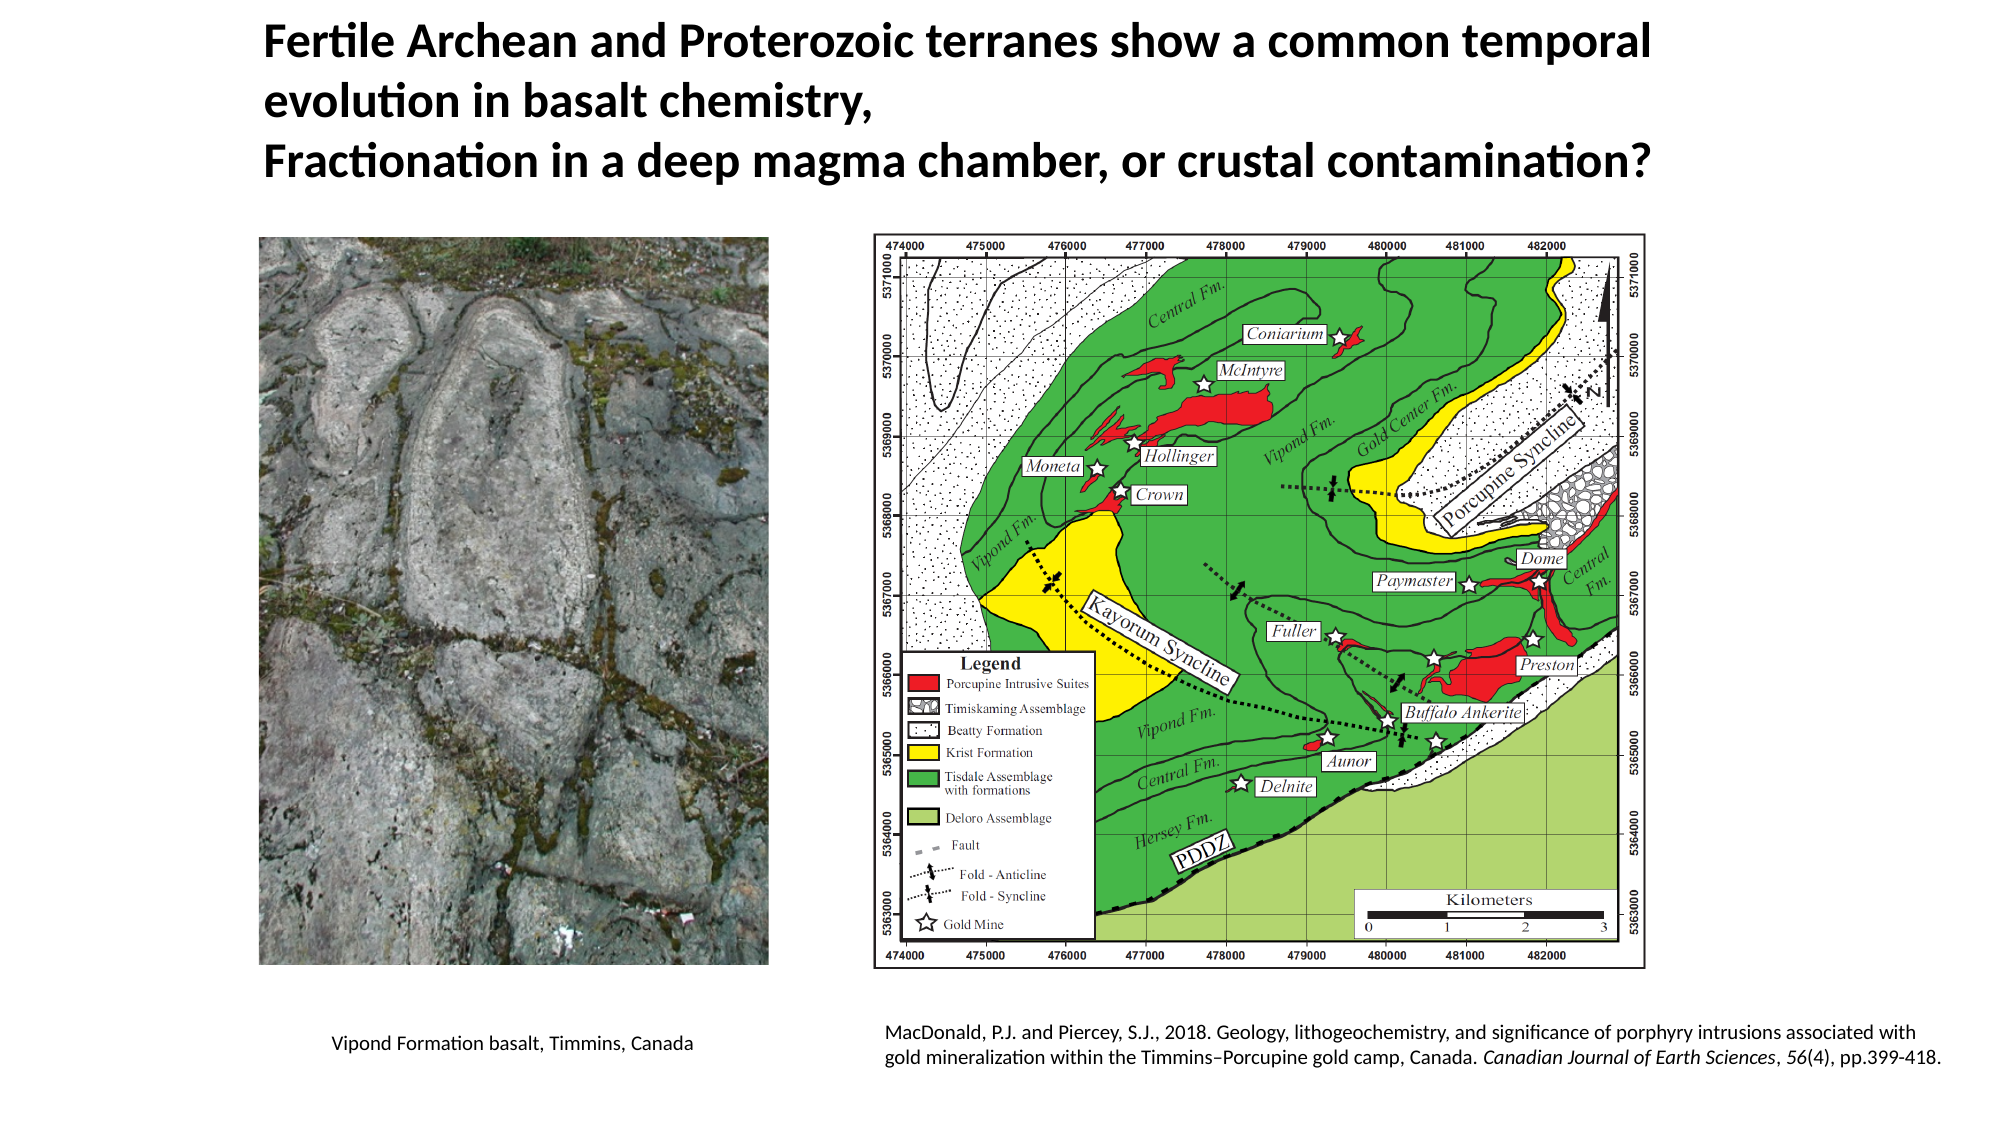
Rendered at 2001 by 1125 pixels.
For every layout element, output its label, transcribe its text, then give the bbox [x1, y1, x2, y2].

text_box Vipond Formation basalt, Timmins, Canada [316, 1022, 710, 1062]
text_box MacDonald, P.J. and Piercey, S.J., 2018. Geology, lithogeochemistry, and significance of porphyry intrusions associated with gold mineralization within the Timmins–Porcupine gold camp, Canada. Canadian Journal of Earth Sciences, 56(4), pp.399-418. [870, 1011, 1969, 1076]
picture [150, 231, 1650, 973]
text_box Fertile Archean and Proterozoic terranes show a common temporal evolution in basalt chemistry, Fractionation in a deep magma chamber, or crustal contamination? [248, 0, 1749, 195]
